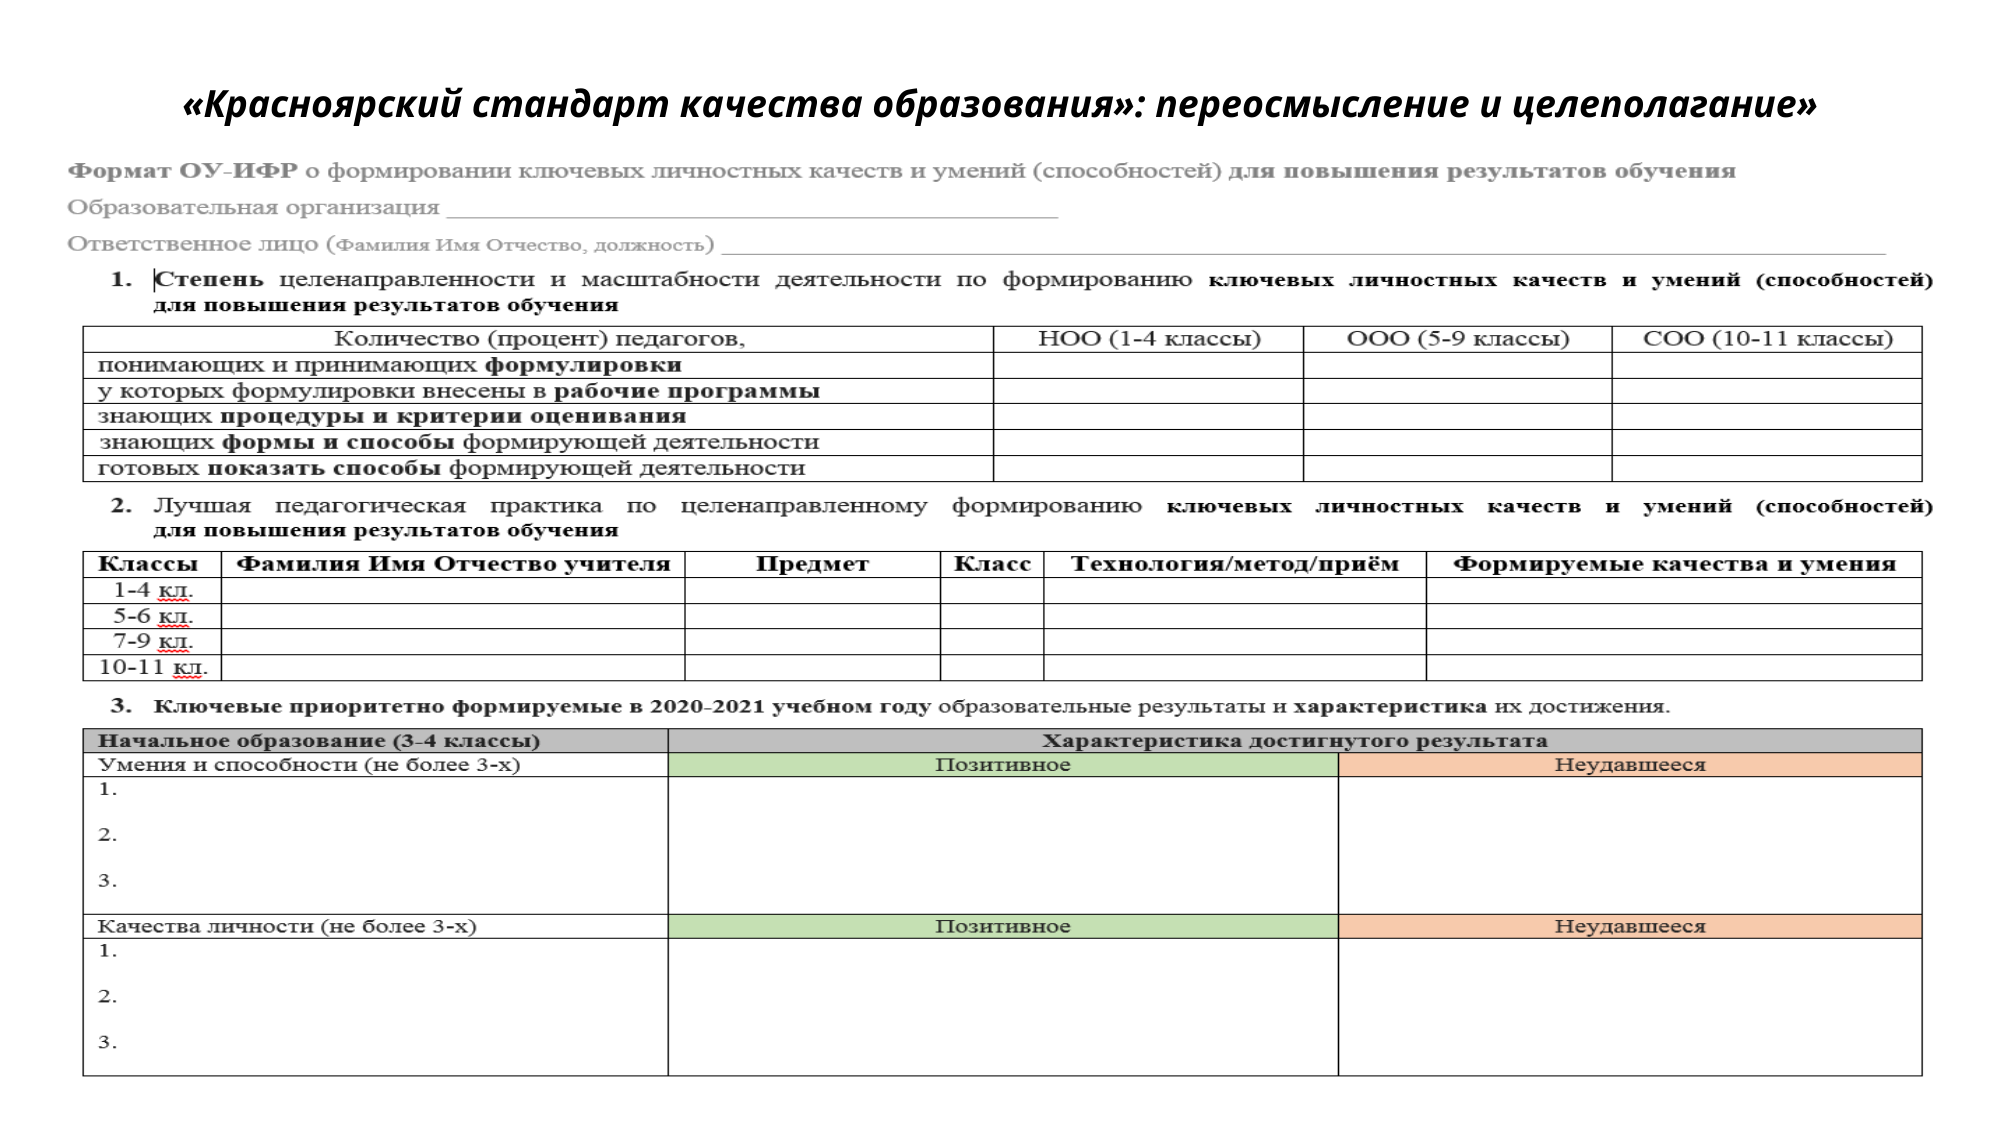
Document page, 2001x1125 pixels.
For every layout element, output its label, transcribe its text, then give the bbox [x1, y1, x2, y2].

picture [61, 149, 1940, 1083]
title «Красноярский стандарт качества образования»: переосмысление и целеполагание» [62, 59, 1940, 149]
